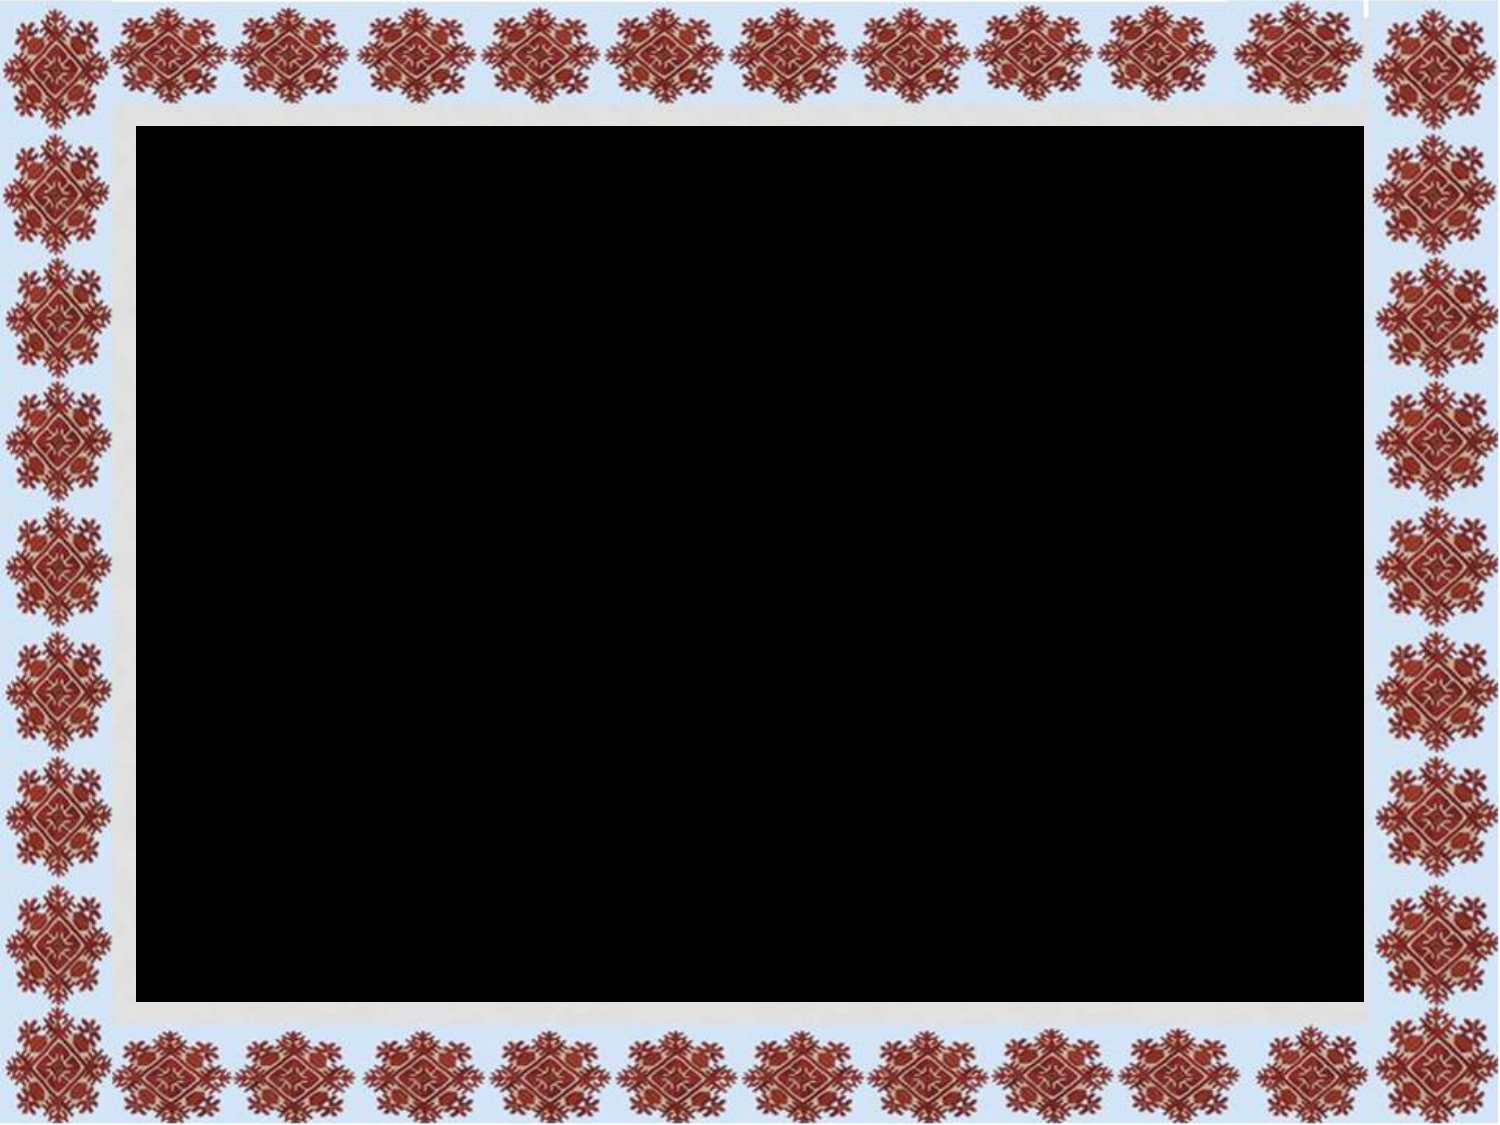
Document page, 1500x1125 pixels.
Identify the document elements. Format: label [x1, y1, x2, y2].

picture [0, 0, 1500, 1125]
text_box [135, 125, 1365, 1003]
